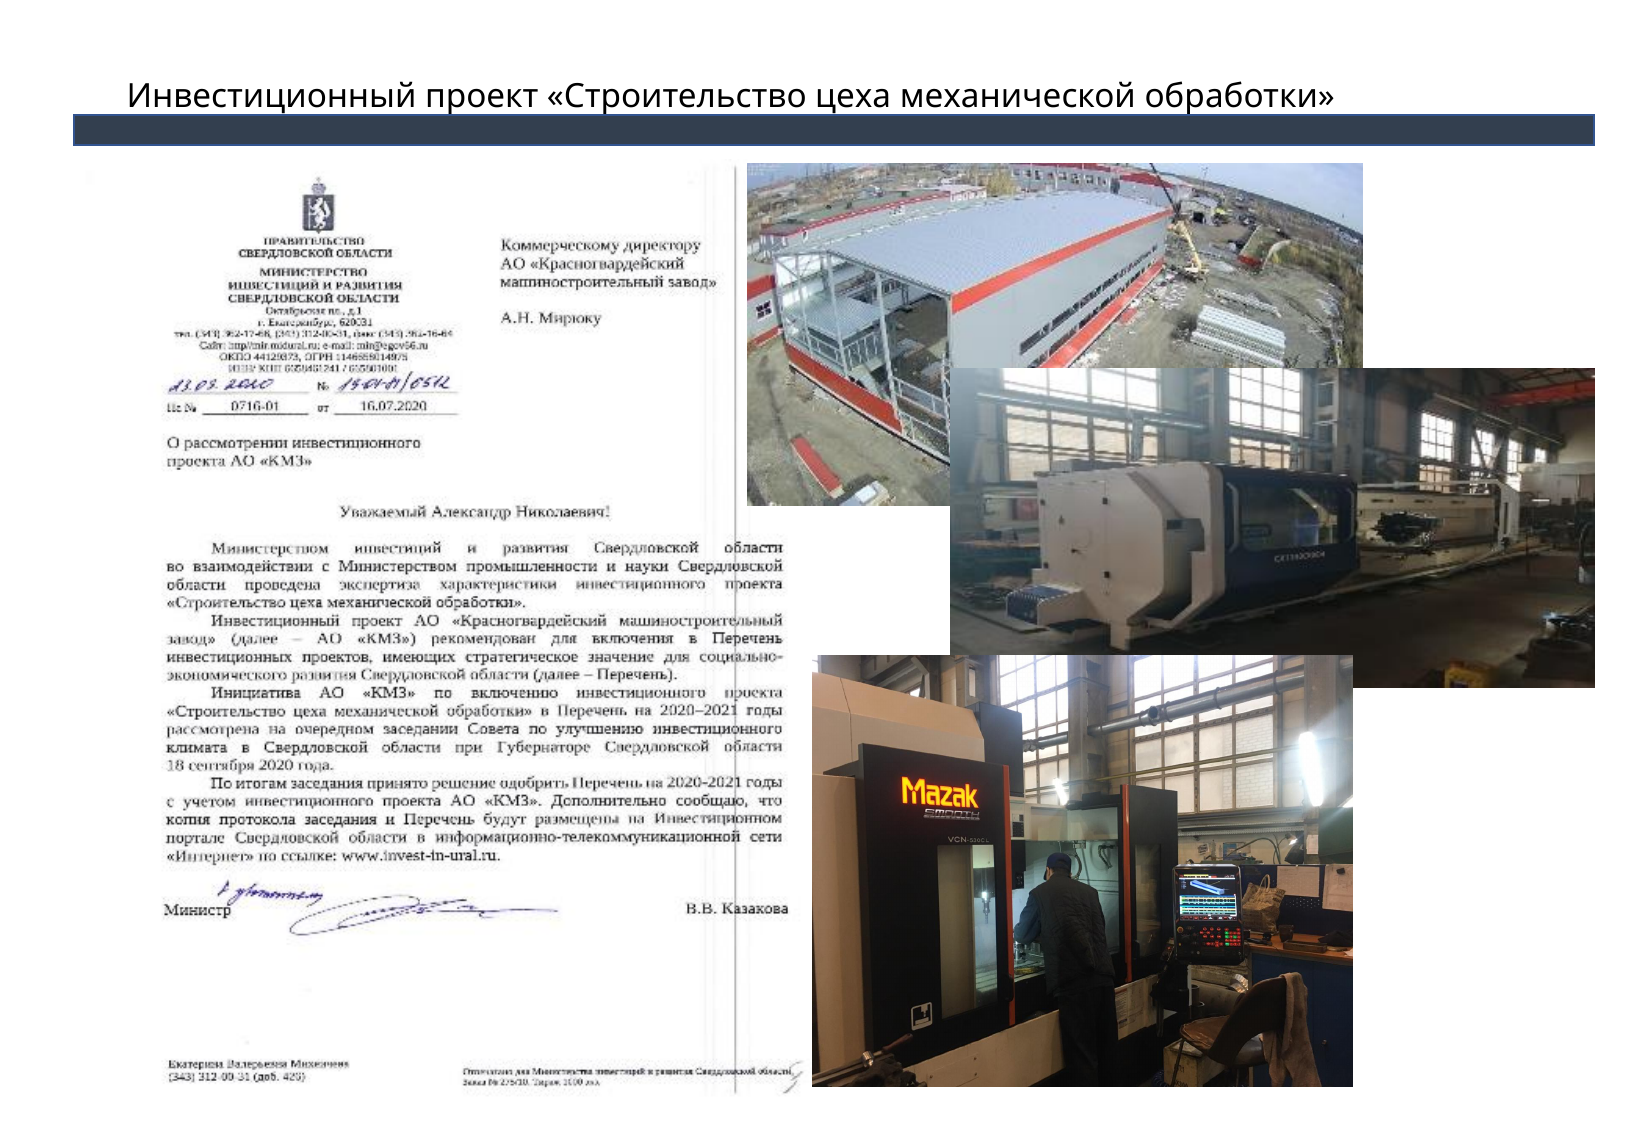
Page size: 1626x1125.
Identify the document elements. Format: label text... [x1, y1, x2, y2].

text_box [73, 114, 1595, 146]
picture [74, 159, 1595, 1106]
title Инвестиционный проект «Строительство цеха механической обработки» [111, 59, 1514, 114]
